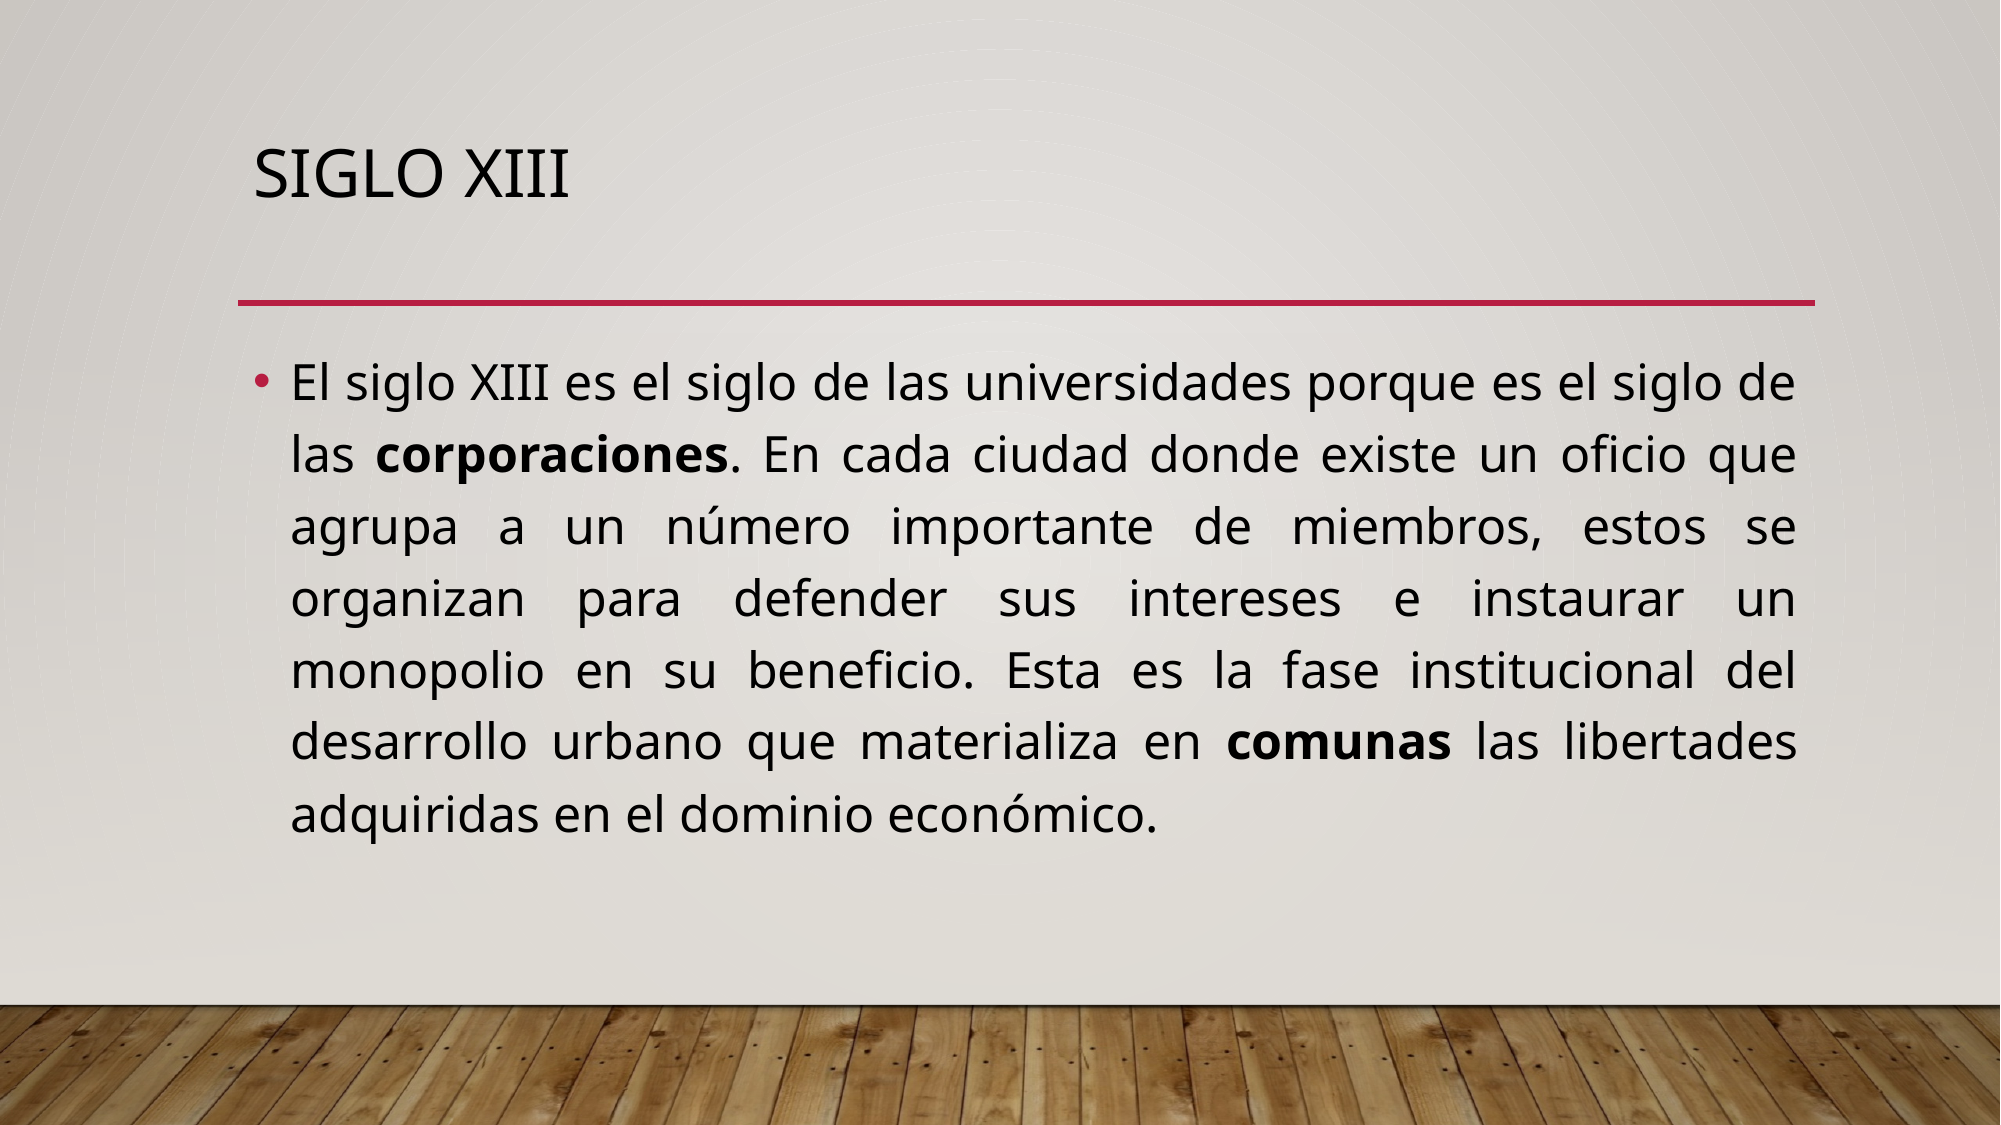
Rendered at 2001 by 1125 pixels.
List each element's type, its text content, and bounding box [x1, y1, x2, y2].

title Siglo XIII [238, 131, 1814, 305]
picture [0, 1005, 2000, 1125]
list El siglo XIII es el siglo de las universidades porque es el siglo de las corporaciones. En cada ciudad donde existe un oficio que agrupa a un número importante de miembros, estos se organizan para defender sus intereses e instaurar un monopolio en su beneficio. Esta es la fase institucional del desarrollo urbano que materializa en comunas las libertades adquiridas en el dominio económico. [238, 330, 1814, 897]
